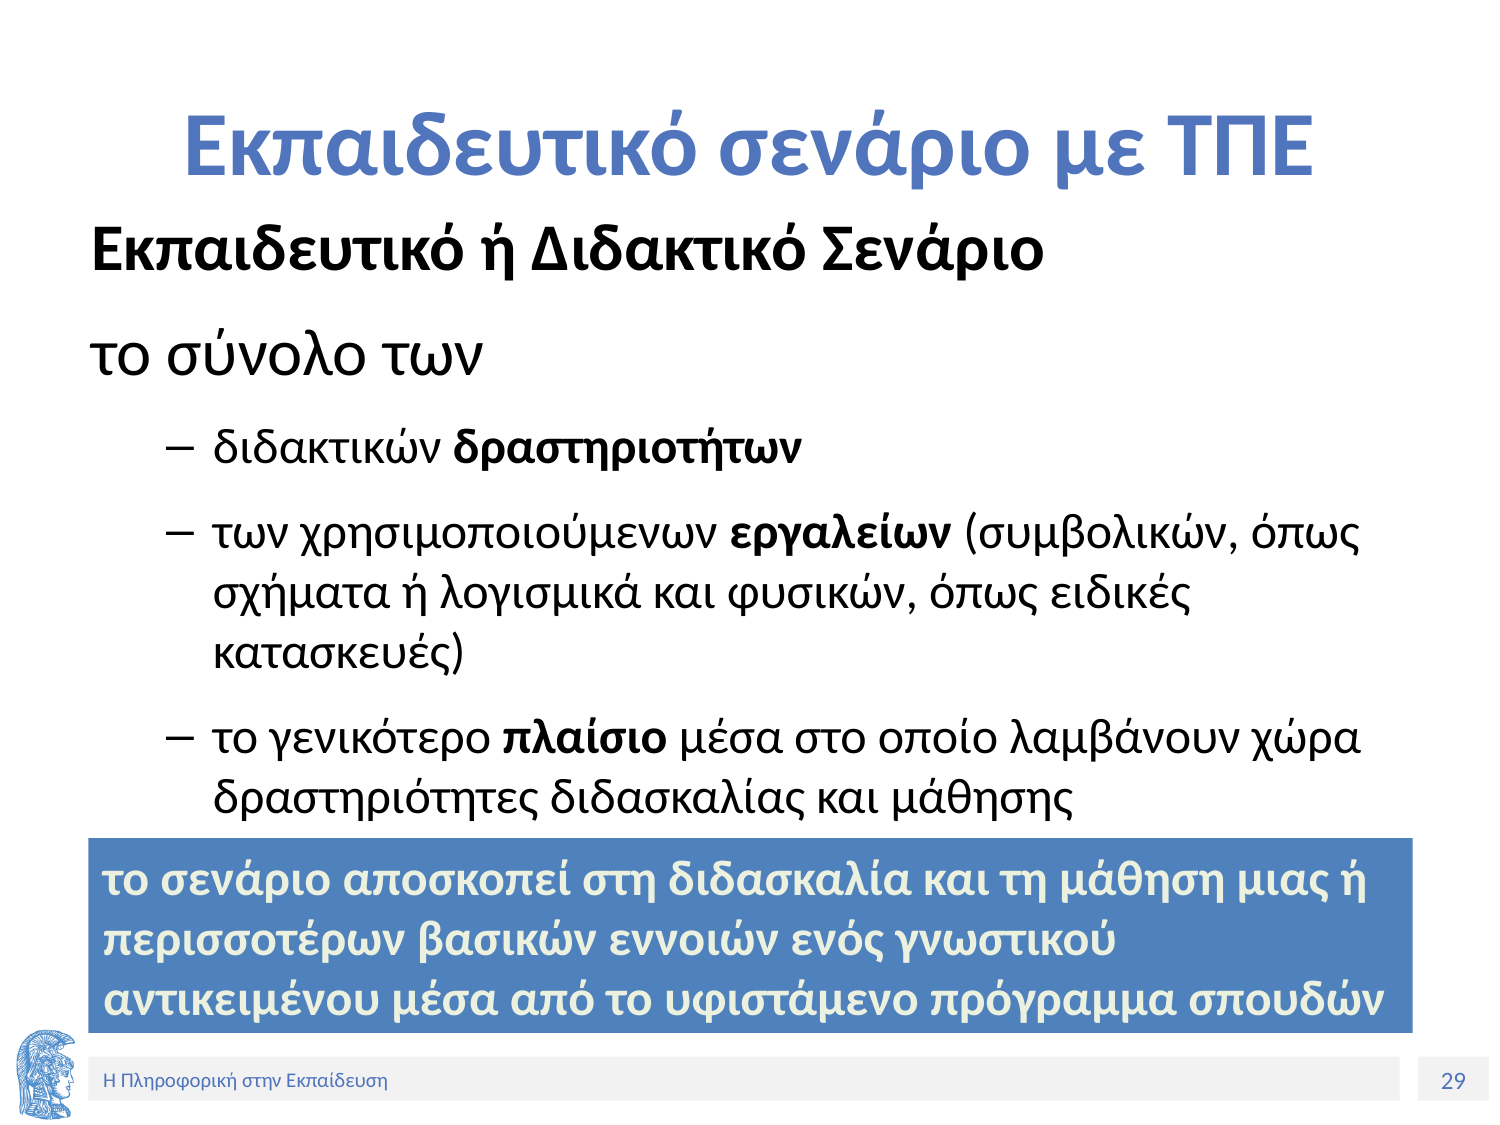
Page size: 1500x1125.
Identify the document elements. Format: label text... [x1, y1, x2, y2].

title Εκπαιδευτικό σενάριο με ΤΠΕ [75, 45, 1425, 233]
text_box το σενάριο αποσκοπεί στη διδασκαλία και τη μάθηση μιας ή περισσοτέρων βασικών εννοιών ενός γνωστικού αντικειμένου μέσα από το υφιστάμενο πρόγραμμα σπουδών [88, 838, 1413, 1033]
picture [9, 1026, 81, 1120]
list Εκπαιδευτικό ή Διδακτικό Σενάριο το σύνολο των διδακτικών δραστηριοτήτων των χρησιμοποιούμενων εργαλείων (συμβολικών, όπως σχήματα ή λογισμικά και φυσικών, όπως ειδικές κατασκευές) το γενικότερο πλαίσιο μέσα στο οποίο λαμβάνουν χώρα δραστηριότητες διδασκαλίας και μάθησης [76, 196, 1427, 858]
